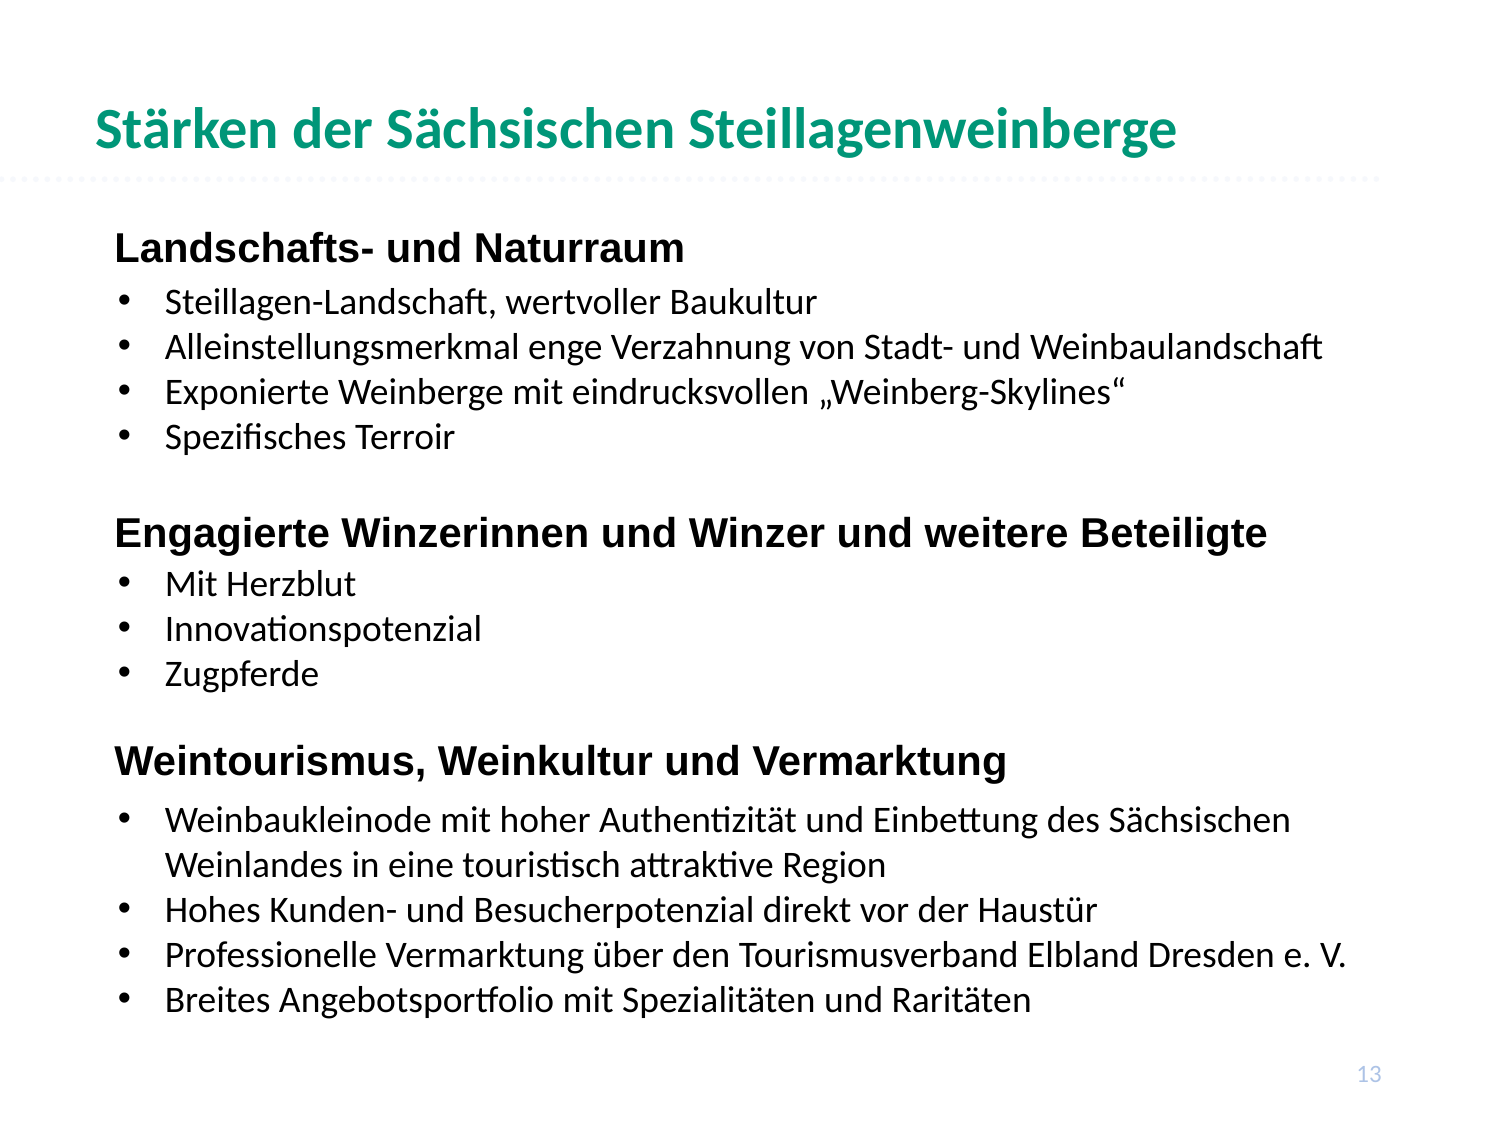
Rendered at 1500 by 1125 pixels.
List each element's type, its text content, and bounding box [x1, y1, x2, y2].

table_cell [103, 789, 1059, 814]
table_header Weintourismus, Weinkultur und Vermarktung [103, 731, 1059, 789]
table_header Landschafts- und Naturraum [103, 218, 1059, 269]
table_cell [103, 560, 1340, 585]
text_box Weinbaukleinode mit hoher Authentizität und Einbettung des Sächsischen Weinlandes in eine touristisch attraktive Region Hohes Kunden- und Besucherpotenzial direkt vor der Haustür Professionelle Vermarktung über den Tourismusverband Elbland Dresden e. V. Breites Angebotsportfolio mit Spezialitäten und Raritäten [103, 787, 1425, 1028]
text_box Mit Herzblut Innovationspotenzial Zugpferde [103, 551, 1425, 701]
table_header Engagierte Winzerinnen und Winzer und weitere Beteiligte [103, 503, 1340, 560]
slide_number 13 [1059, 1042, 1397, 1103]
text_box Stärken der Sächsischen Steillagenweinberge [80, 82, 1381, 168]
text_box Steillagen-Landschaft, wertvoller Baukultur Alleinstellungsmerkmal enge Verzahnung von Stadt- und Weinbaulandschaft Exponierte Weinberge mit eindrucksvollen „Weinberg-Skylines“ Spezifisches Terroir [103, 269, 1425, 465]
